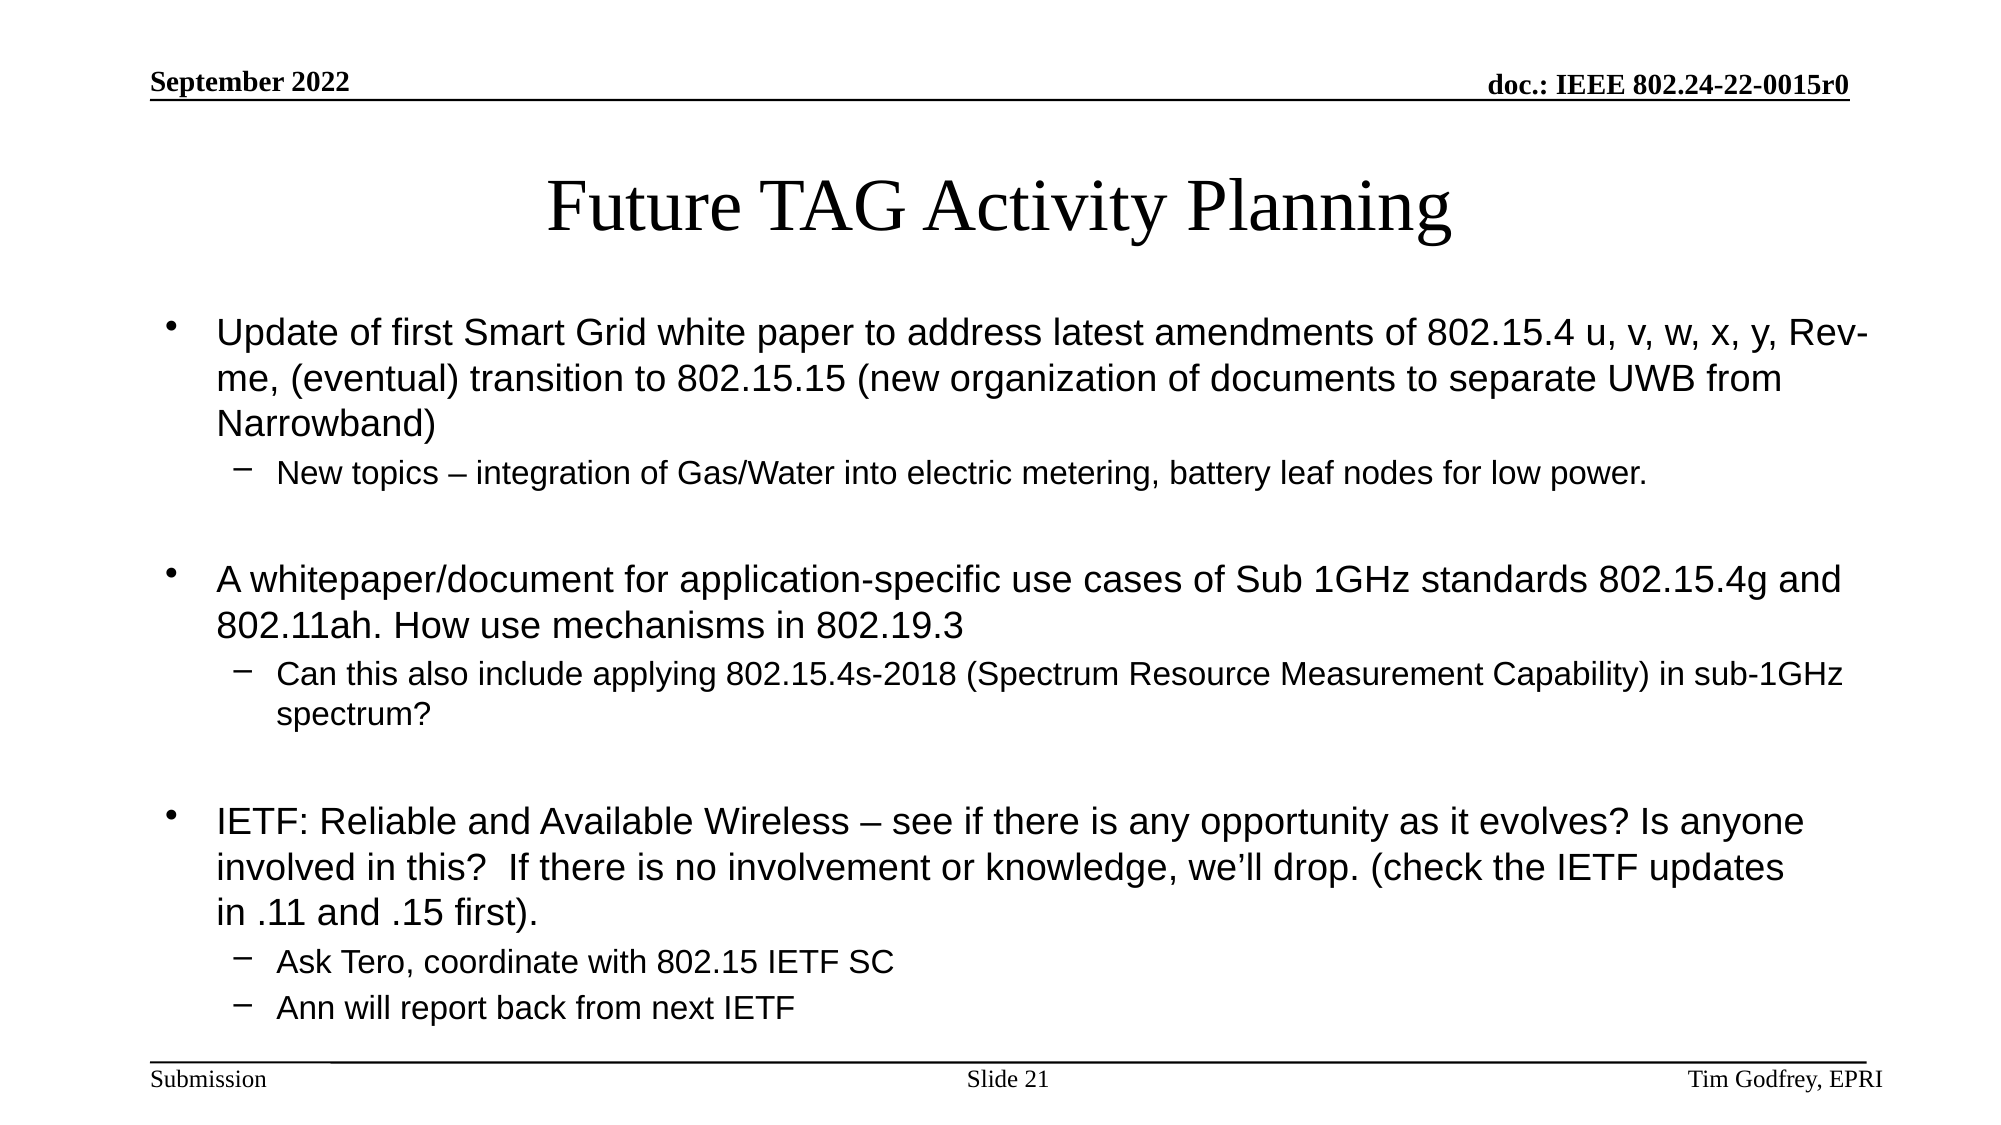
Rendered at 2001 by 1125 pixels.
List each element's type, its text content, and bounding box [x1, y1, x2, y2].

list Update of first Smart Grid white paper to address latest amendments of 802.15.4 u, v, w, x, y, Rev-me, (eventual) transition to 802.15.15 (new organization of documents to separate UWB from Narrowband) New topics – integration of Gas/Water into electric metering, battery leaf nodes for low power. A whitepaper/document for application-specific use cases of Sub 1GHz standards 802.15.4g and 802.11ah. How use mechanisms in 802.19.3 Can this also include applying 802.15.4s-2018 (Spectrum Resource Measurement Capability) in sub-1GHz spectrum? IETF: Reliable and Available Wireless – see if there is any opportunity as it evolves? Is anyone involved in this? If there is no involvement or knowledge, we’ll drop. (check the IETF updates in .11 and .15 first). Ask Tero, coordinate with 802.15 IETF SC Ann will report back from next IETF [150, 299, 1900, 1038]
footer Tim Godfrey, EPRI [1200, 1062, 1884, 1108]
slide_number Slide 21 [966, 1062, 1051, 1093]
title Future TAG Activity Planning [150, 112, 1850, 288]
